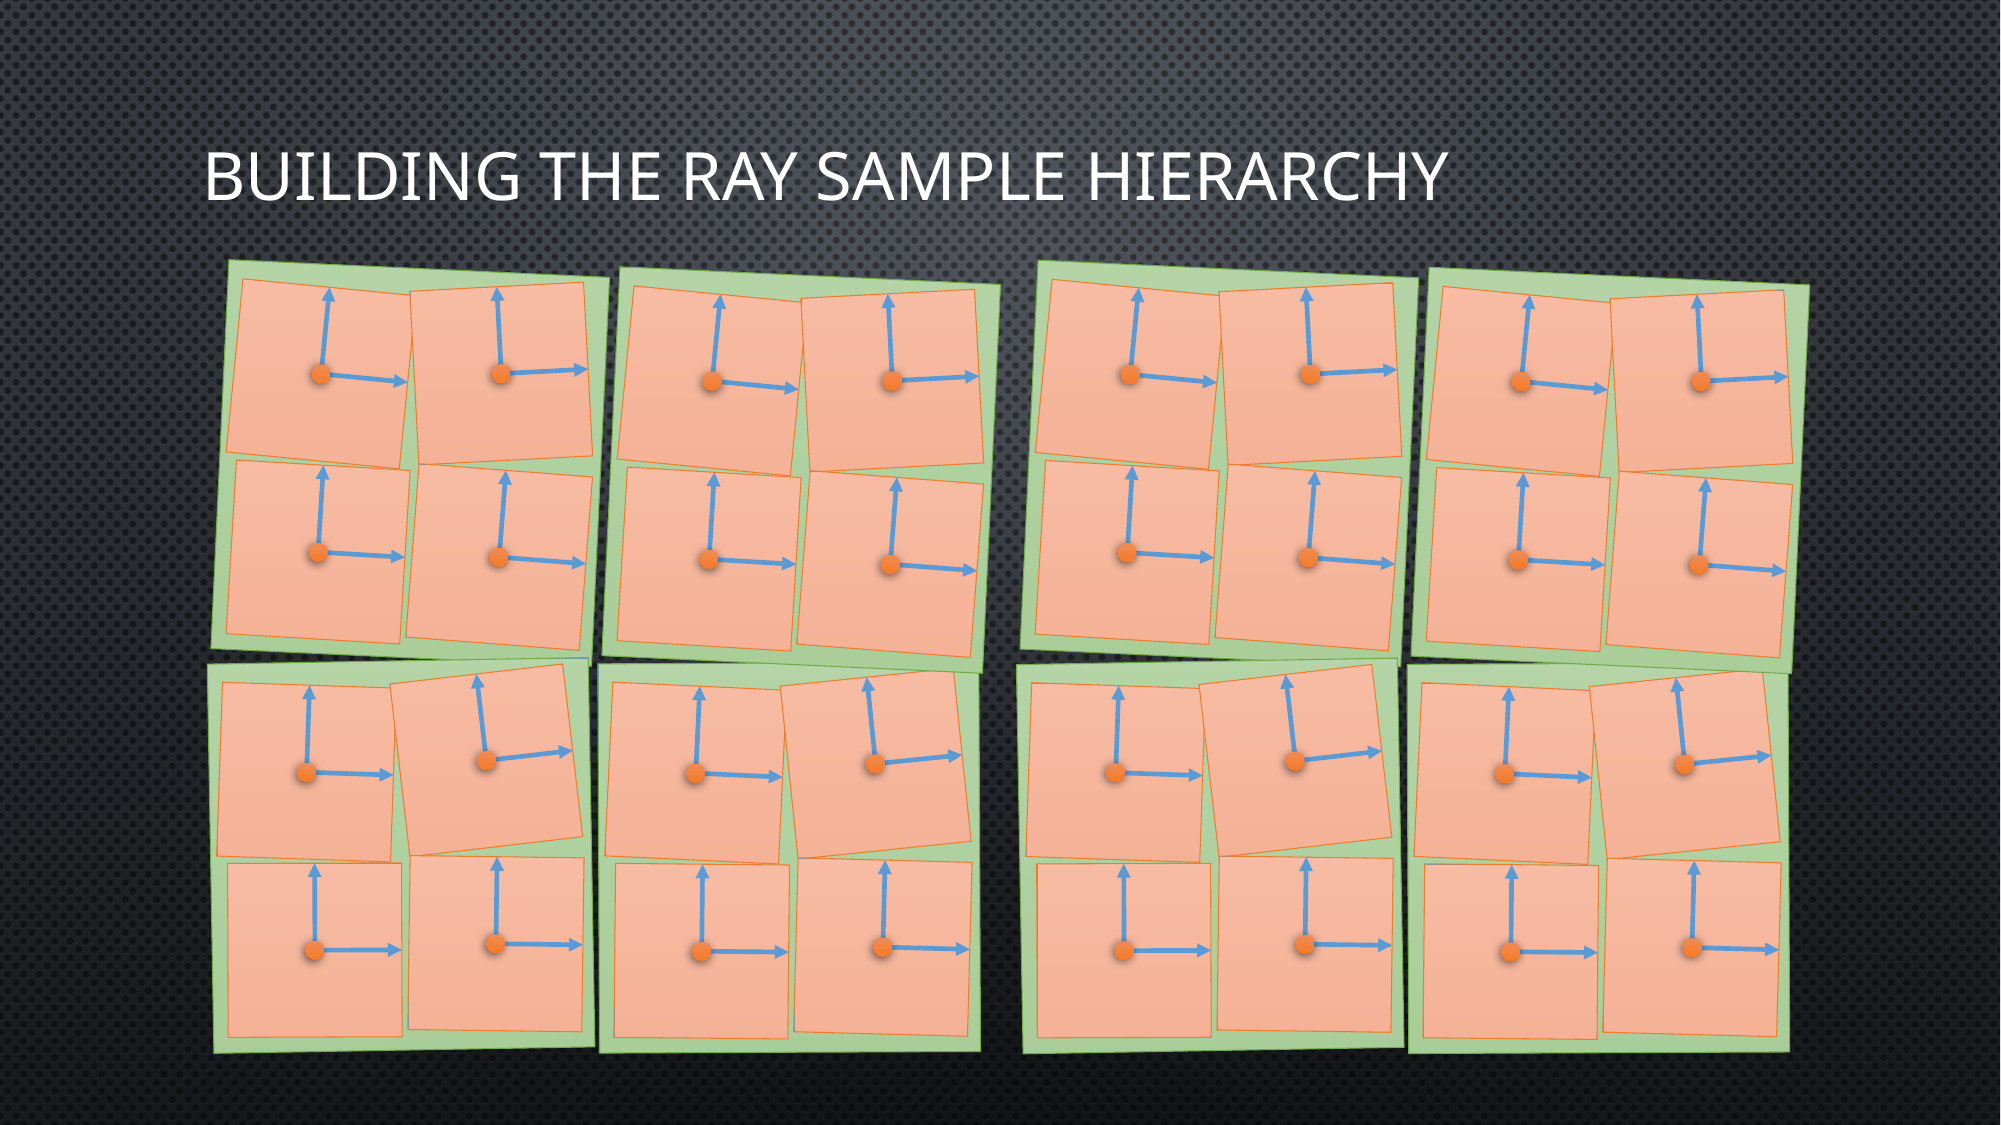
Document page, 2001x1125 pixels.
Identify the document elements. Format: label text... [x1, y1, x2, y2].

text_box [210, 268, 1802, 1053]
text_box Building the Ray Sample Hierarchy [187, 99, 1813, 248]
